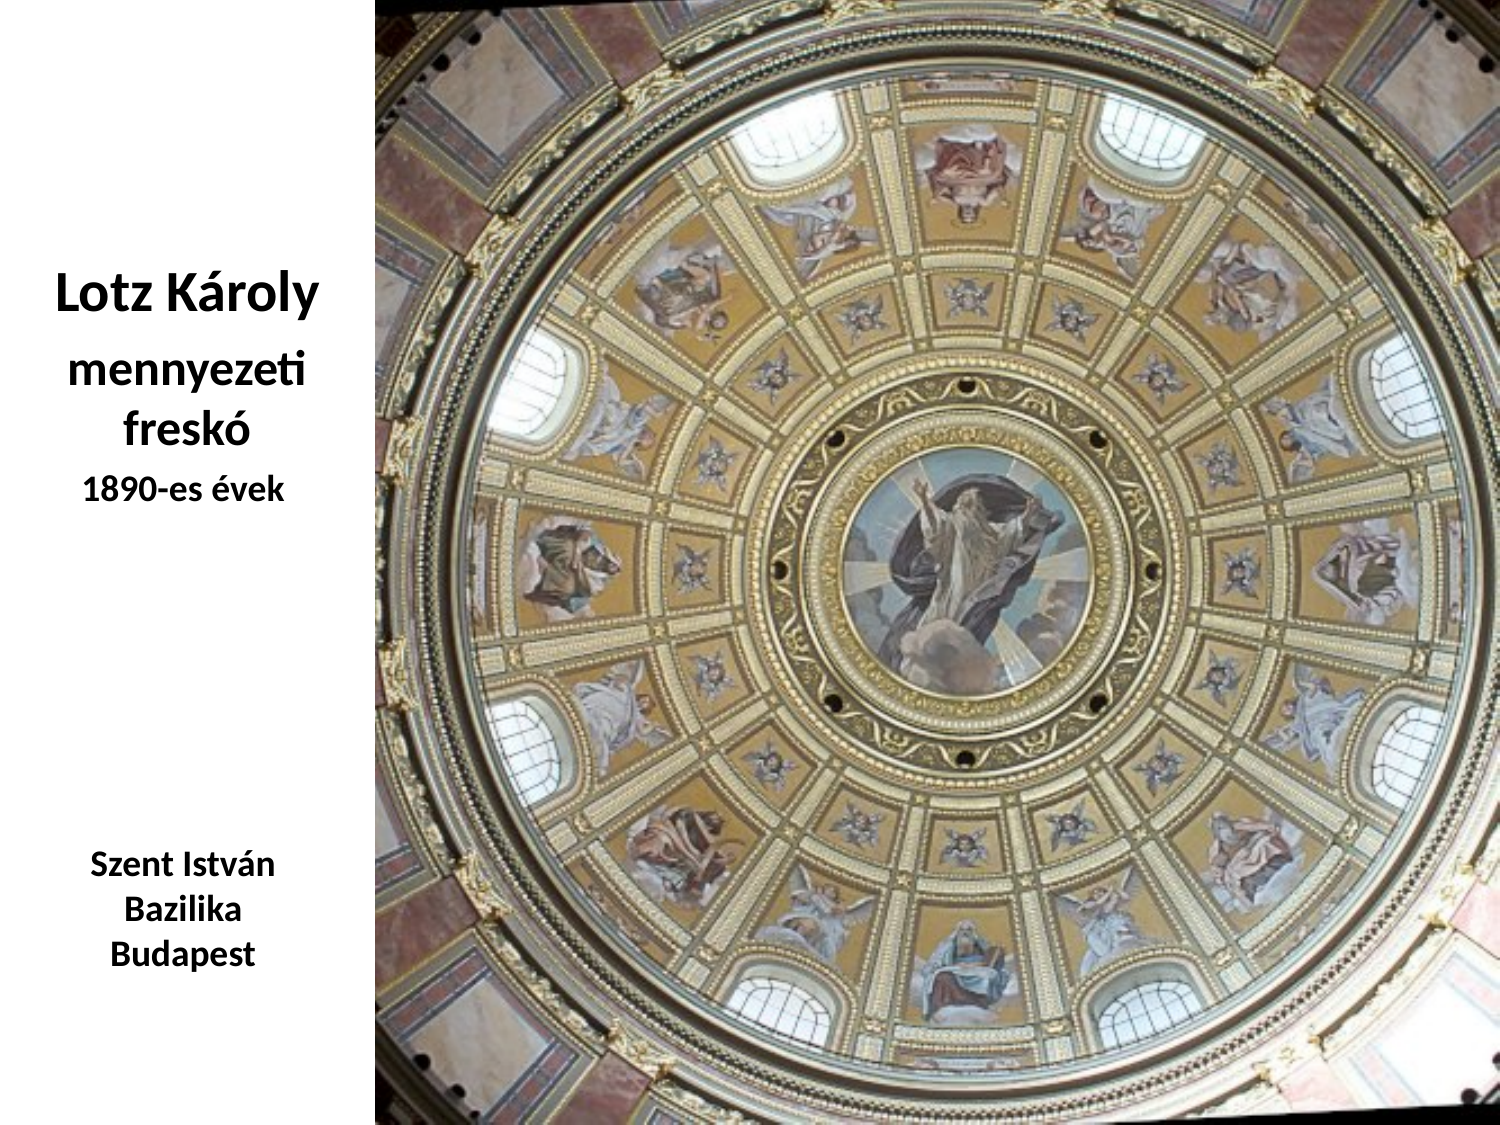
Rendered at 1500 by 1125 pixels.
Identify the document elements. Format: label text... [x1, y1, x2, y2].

picture [374, 0, 1500, 1125]
text_box 1890-es évek [0, 456, 369, 517]
text_box Lotz Károly [0, 246, 369, 328]
text_box mennyezeti freskó [0, 328, 369, 456]
text_box Szent István Bazilika Budapest [0, 831, 369, 982]
